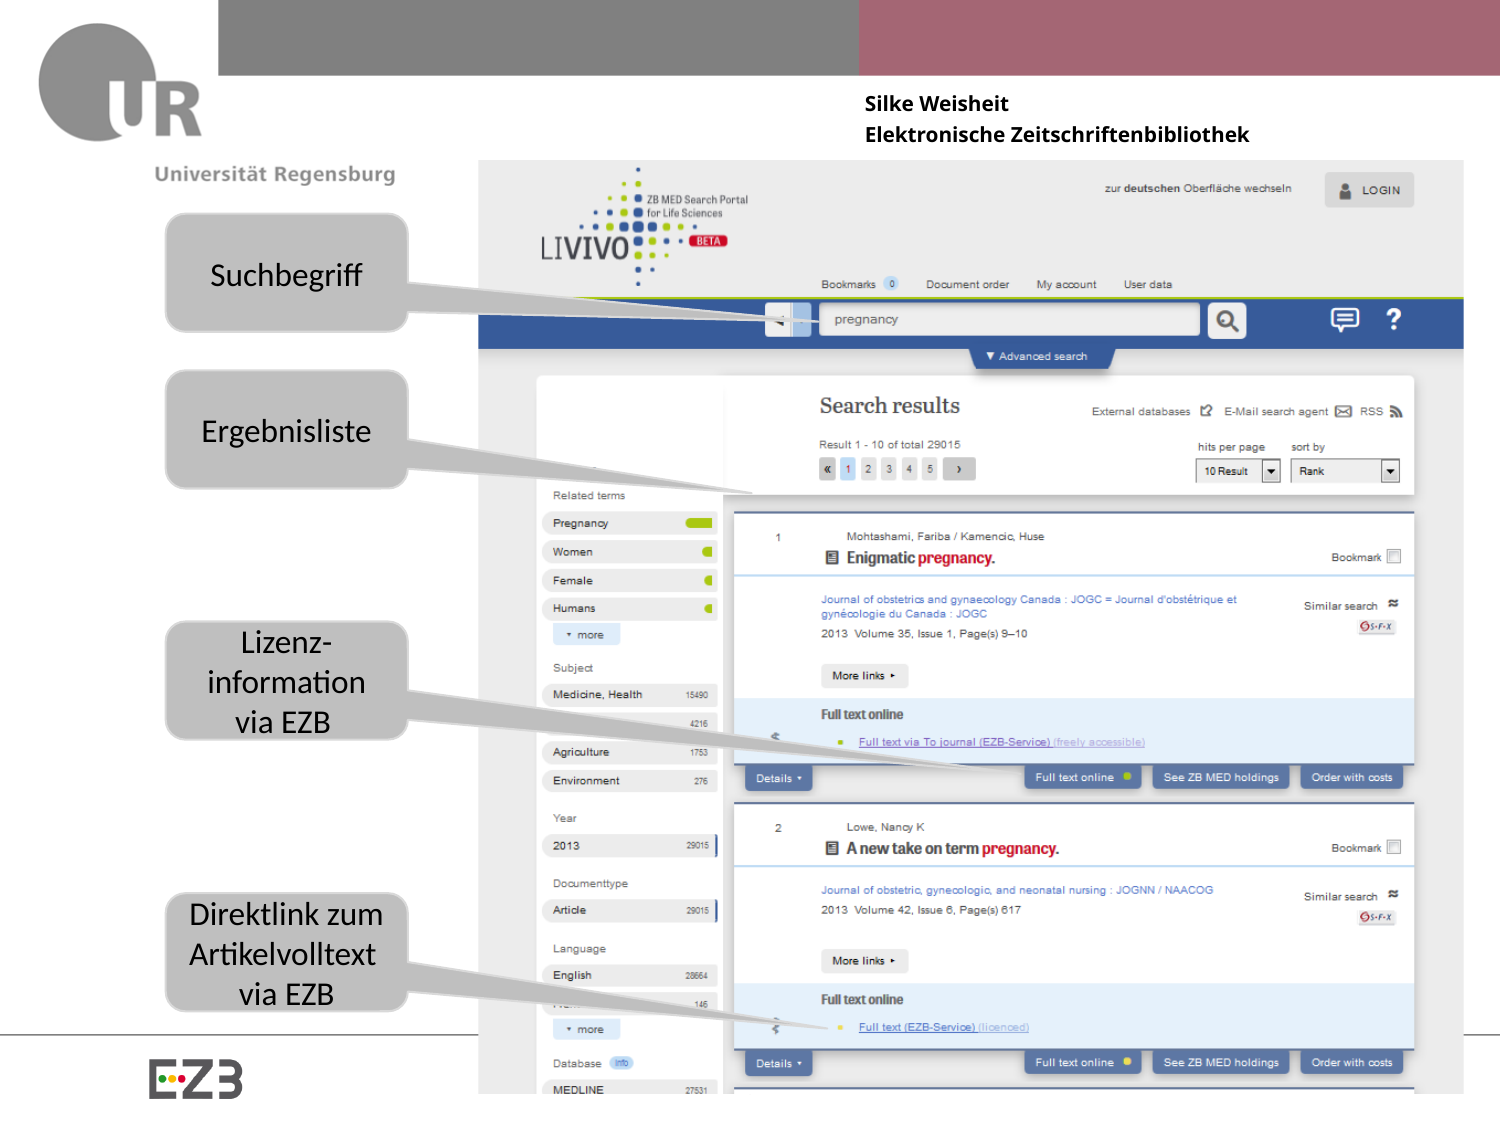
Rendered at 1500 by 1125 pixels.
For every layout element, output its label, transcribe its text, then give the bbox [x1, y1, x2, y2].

text_box Ergebnisliste [163, 368, 472, 491]
text_box Lizenz-information via EZB [163, 619, 472, 742]
picture [17, 18, 419, 209]
picture [478, 160, 1464, 1095]
text_box Suchbegriff [163, 211, 472, 334]
picture [147, 1058, 243, 1100]
text_box Direktlink zum Artikelvolltext via EZB [163, 891, 472, 1014]
